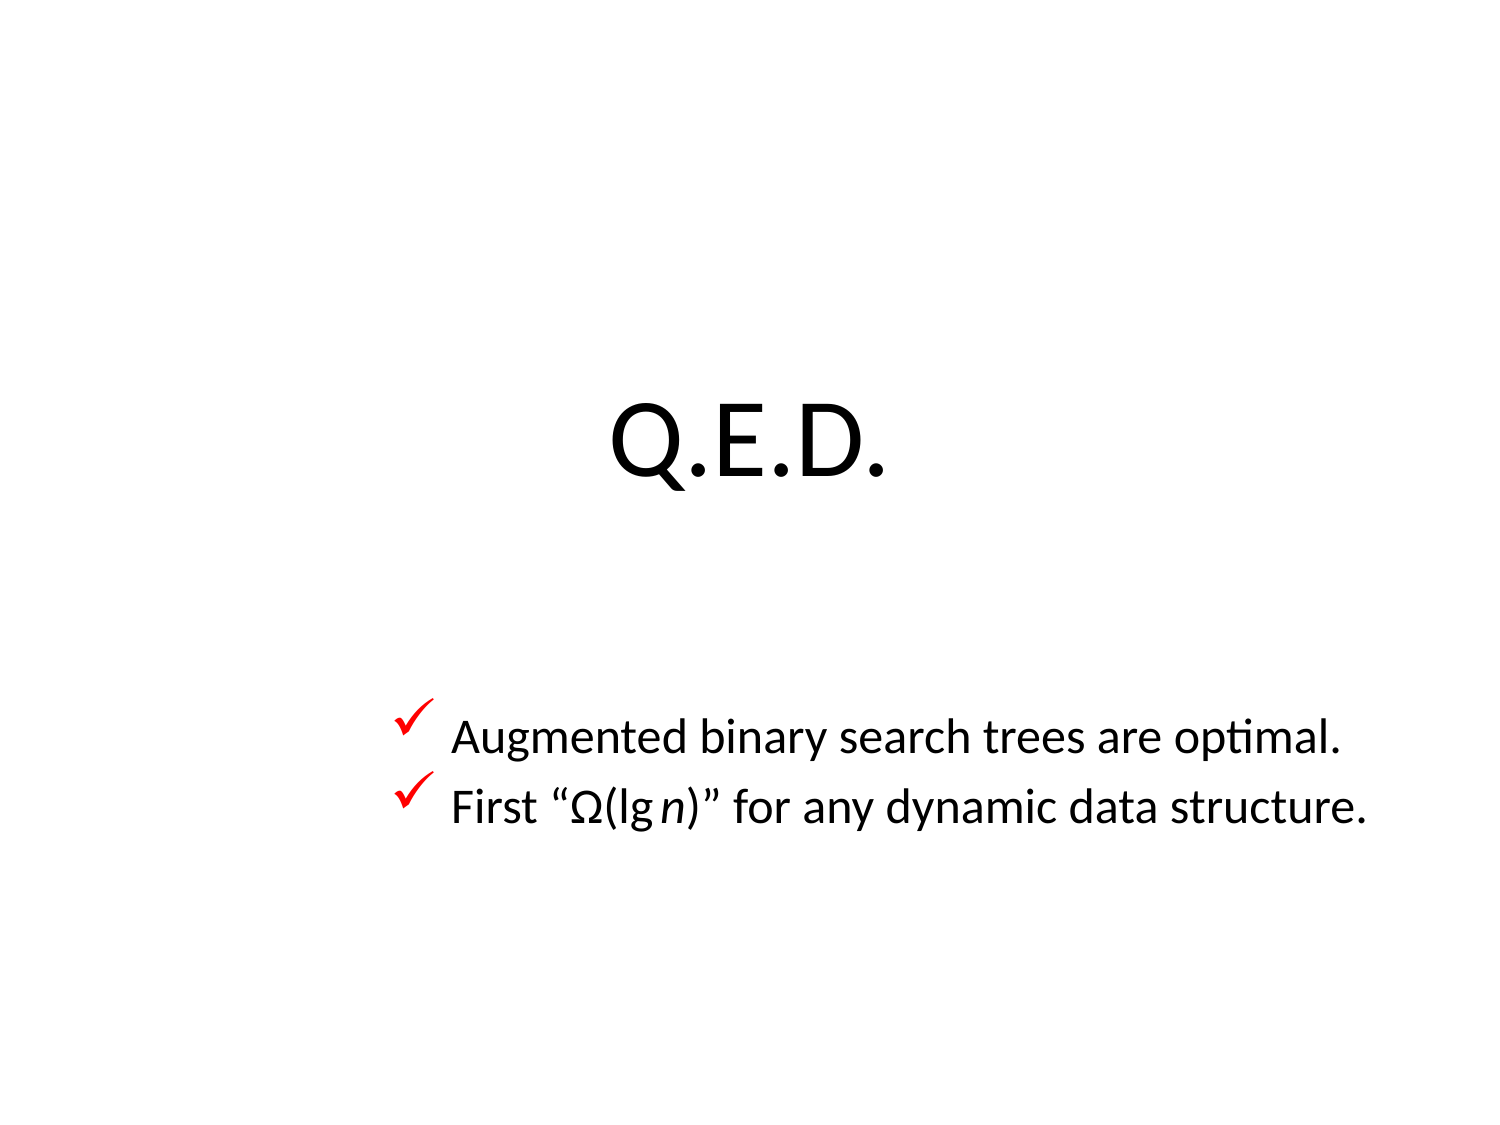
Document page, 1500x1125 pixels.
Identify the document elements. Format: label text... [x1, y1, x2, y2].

title Q.E.D. [75, 337, 1425, 525]
text_box Augmented binary search trees are optimal. First “Ω(lg n)” for any dynamic data structure. [375, 687, 1400, 849]
